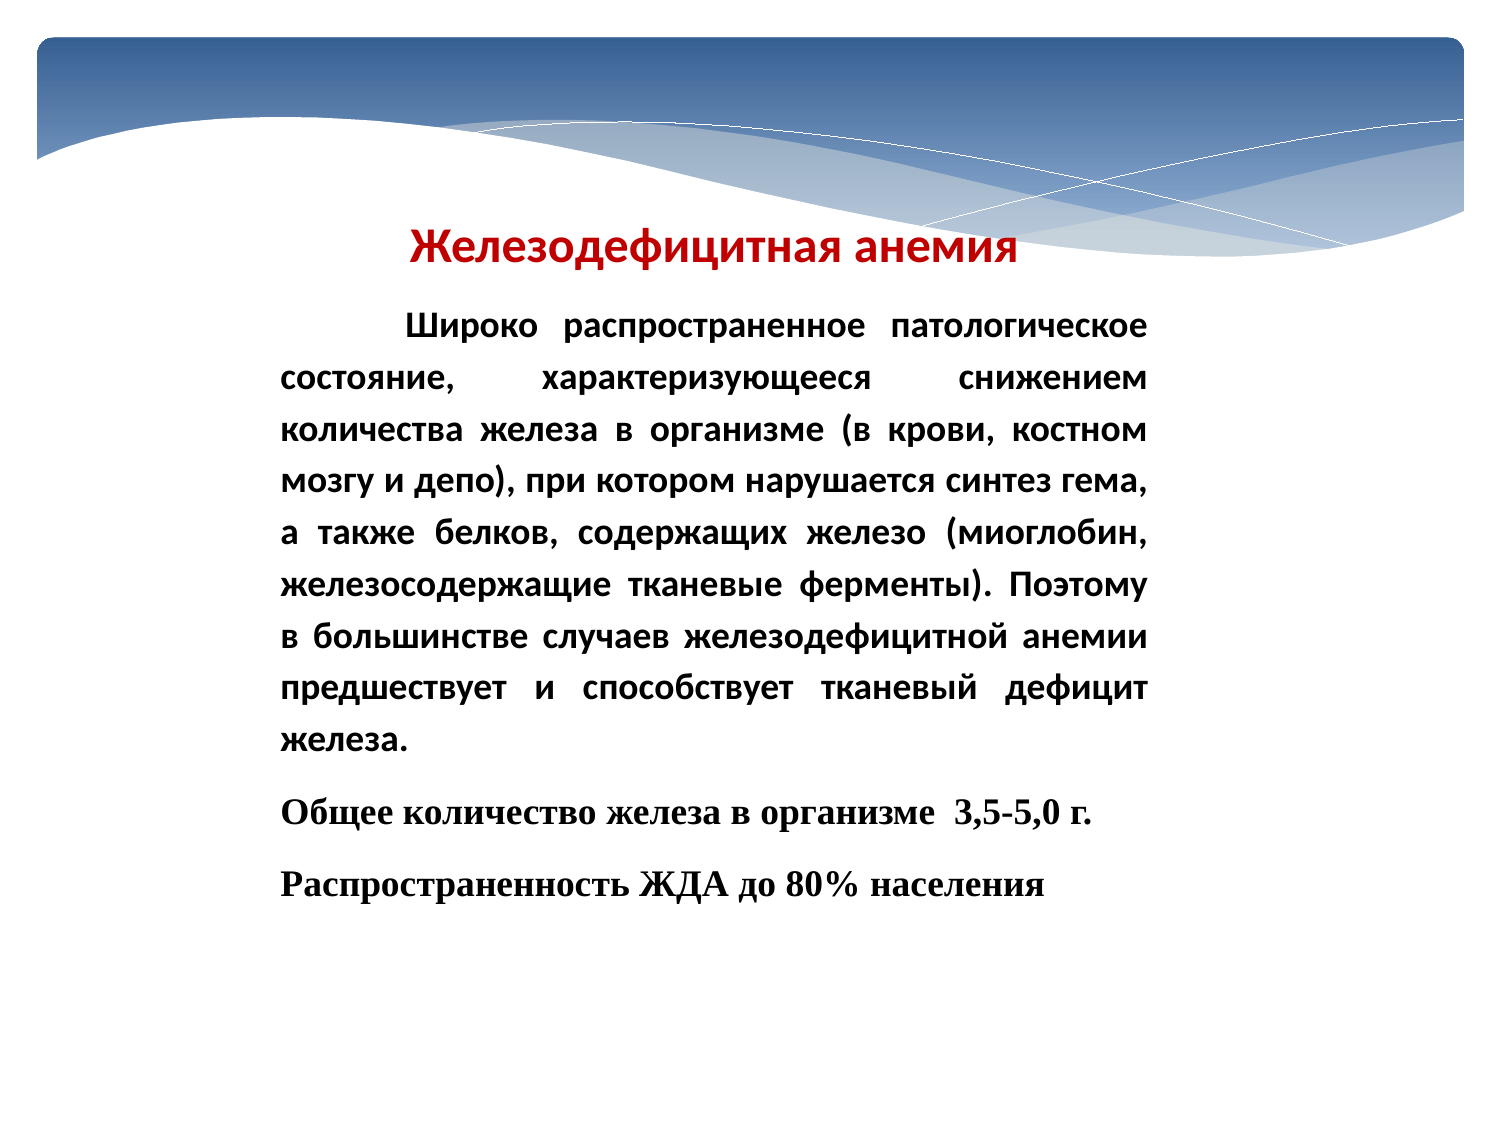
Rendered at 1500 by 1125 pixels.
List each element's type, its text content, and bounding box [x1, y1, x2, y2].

text_box Железодефицитная анемия Широко распространенное патологическое состояние, характеризующееся снижением количества железа в организме (в крови, костном мозгу и депо), при котором нарушается синтез гема, а также белков, содержащих железо (миоглобин, железосодержащие тканевые ферменты). Поэтому в большинстве случаев железодефицитной анемии предшествует и способствует тканевый дефицит железа. Общее количество железа в организме 3,5-5,0 г. Распространенность ЖДА до 80% населения [265, 196, 1164, 912]
